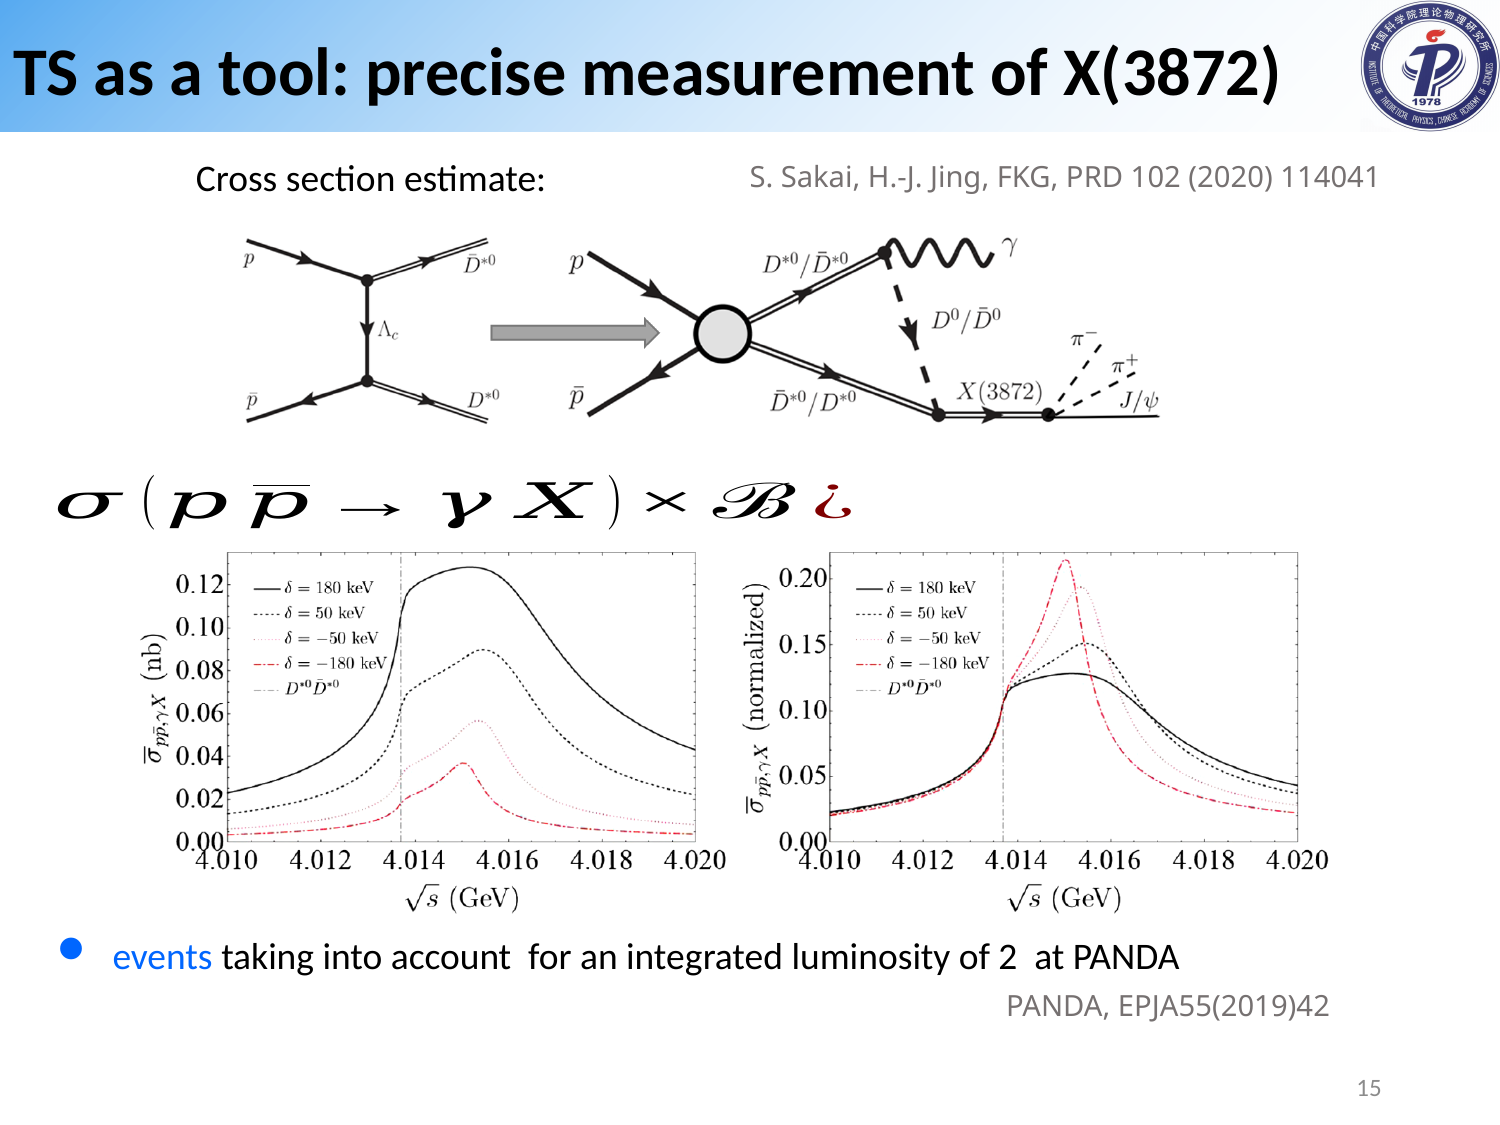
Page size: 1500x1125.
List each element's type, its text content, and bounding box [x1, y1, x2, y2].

picture [133, 541, 1337, 914]
text_box PANDA, EPJA55(2019)42 [991, 979, 1376, 1030]
slide_number 15 [1059, 1056, 1397, 1117]
picture [229, 223, 1189, 442]
text_box TS as a tool: precise measurement of X(3872) [0, 0, 1500, 132]
text_box S. Sakai, H.-J. Jing, FKG, PRD 102 (2020) 114041 [734, 151, 1458, 201]
